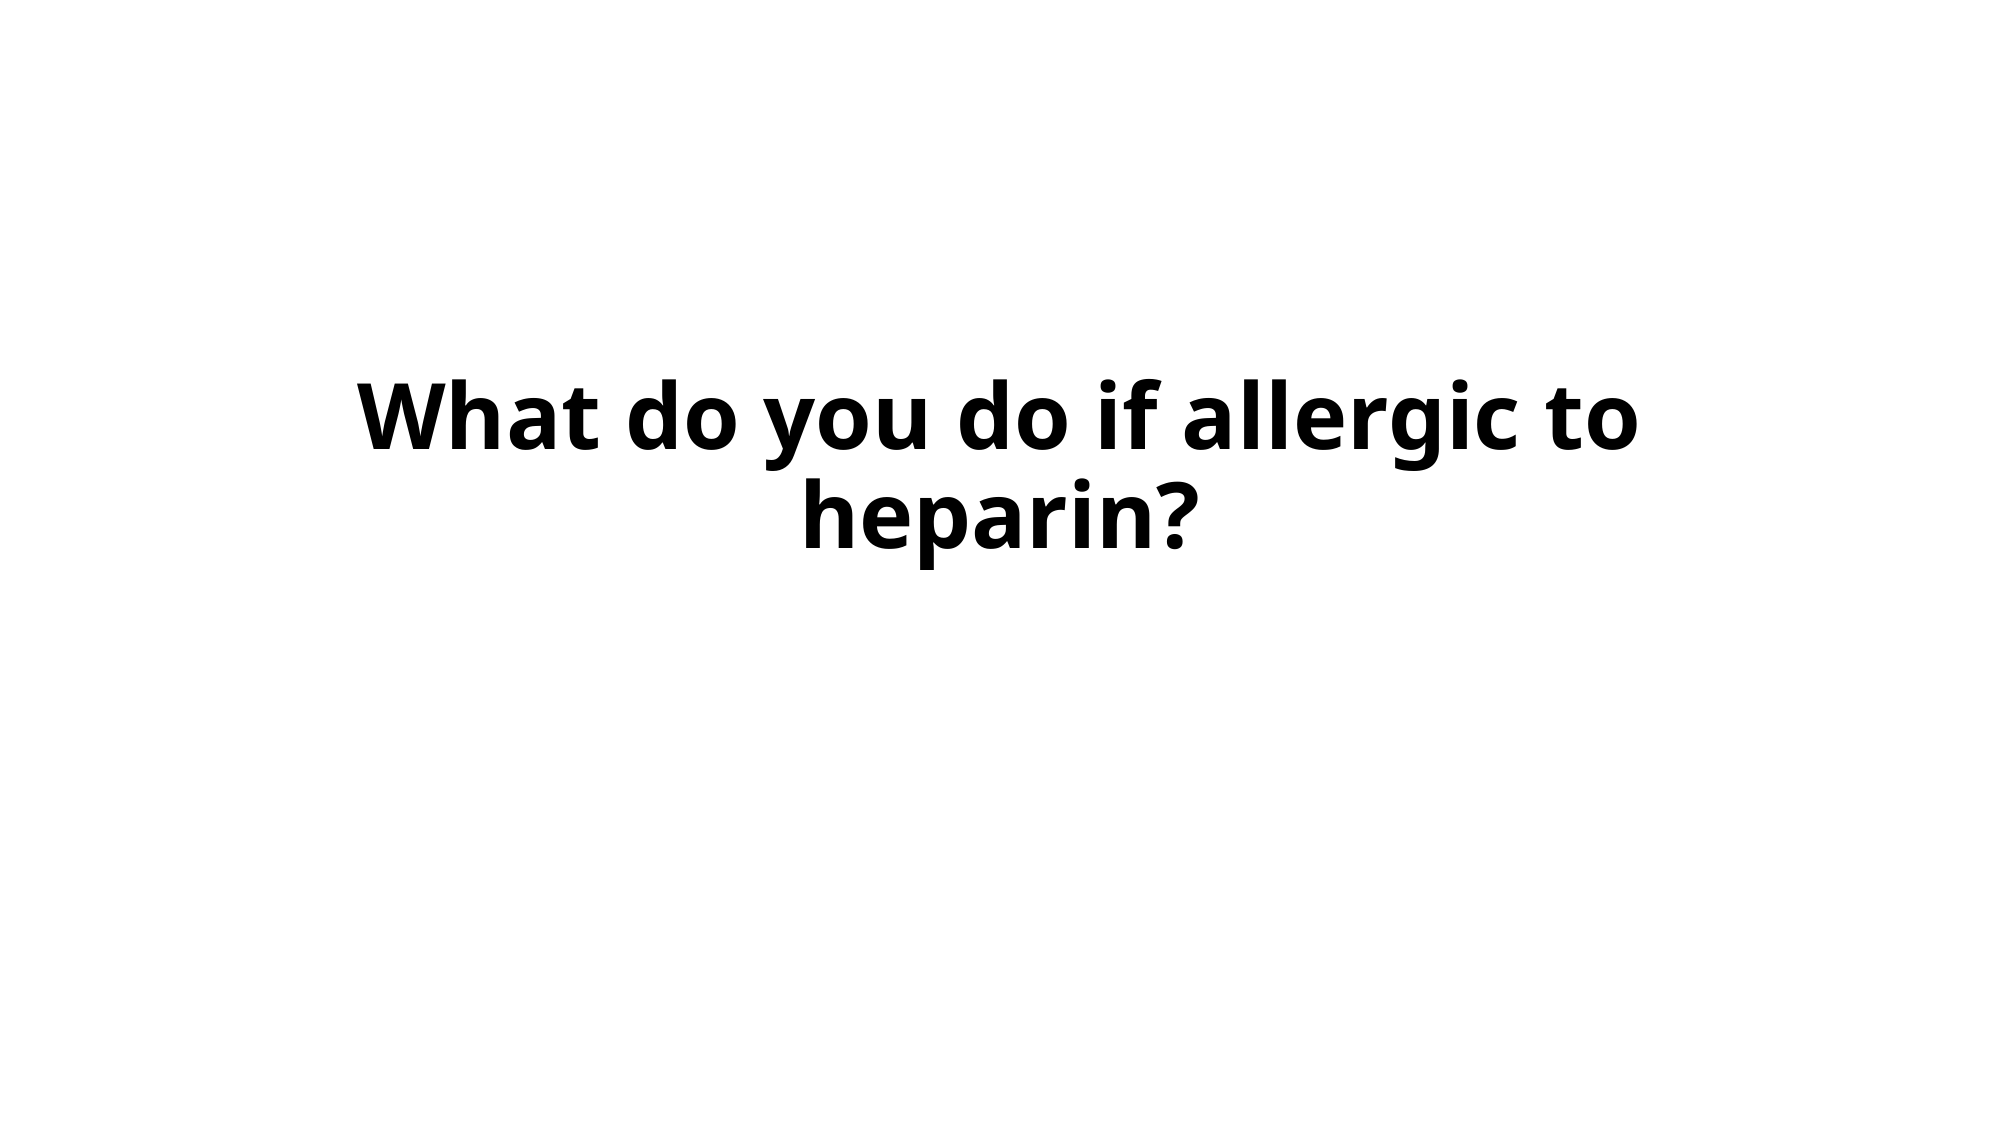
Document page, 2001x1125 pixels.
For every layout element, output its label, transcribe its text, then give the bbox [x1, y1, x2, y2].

title What do you do if allergic to heparin? [137, 59, 1863, 879]
